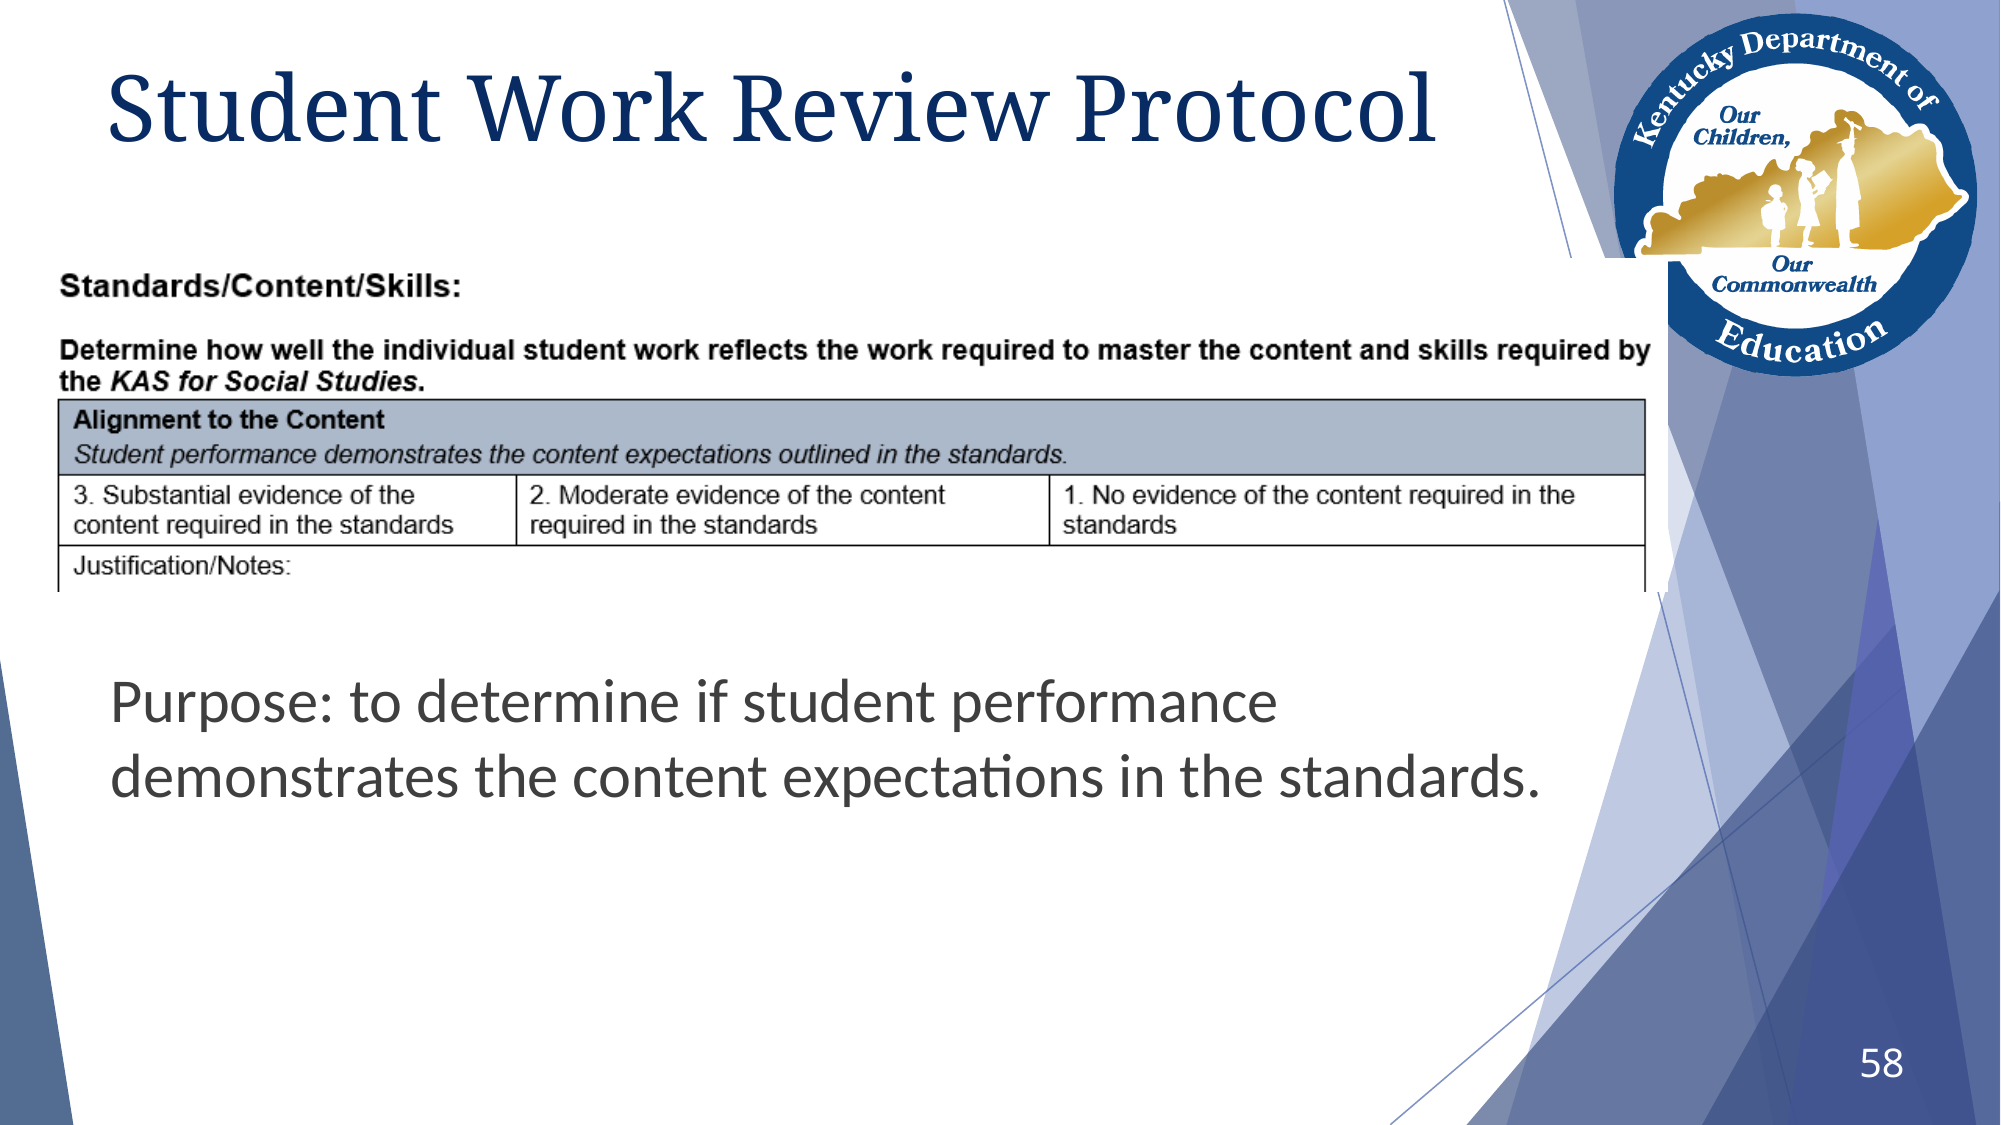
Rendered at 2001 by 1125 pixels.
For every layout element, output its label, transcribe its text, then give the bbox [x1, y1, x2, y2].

slide_number 58 [1807, 1035, 1920, 1095]
list Purpose: to determine if student performance demonstrates the content expectations in the standards. [95, 652, 1587, 1095]
title Student Work Review Protocol [91, 42, 1567, 256]
picture [47, 0, 1989, 592]
